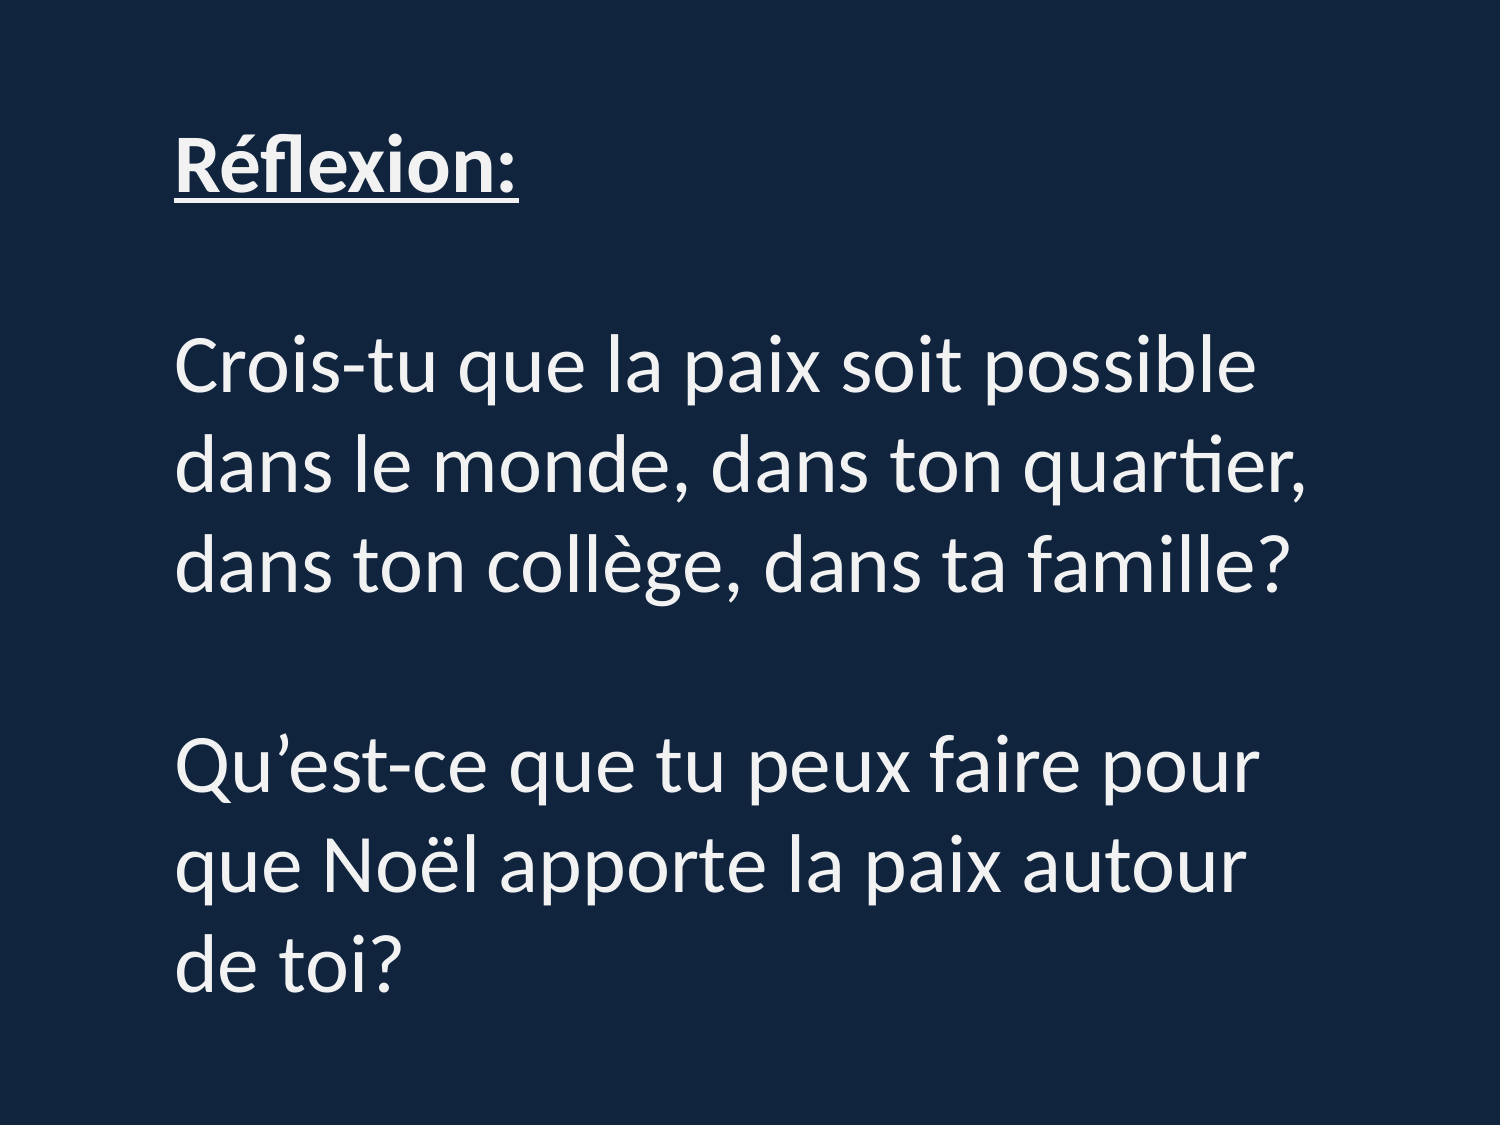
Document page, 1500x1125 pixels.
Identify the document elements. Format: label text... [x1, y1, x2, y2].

text_box Réflexion: Crois-tu que la paix soit possible dans le monde, dans ton quartier, dans ton collège, dans ta famille? Qu’est-ce que tu peux faire pour que Noël apporte la paix autour de toi? [159, 101, 1329, 1017]
